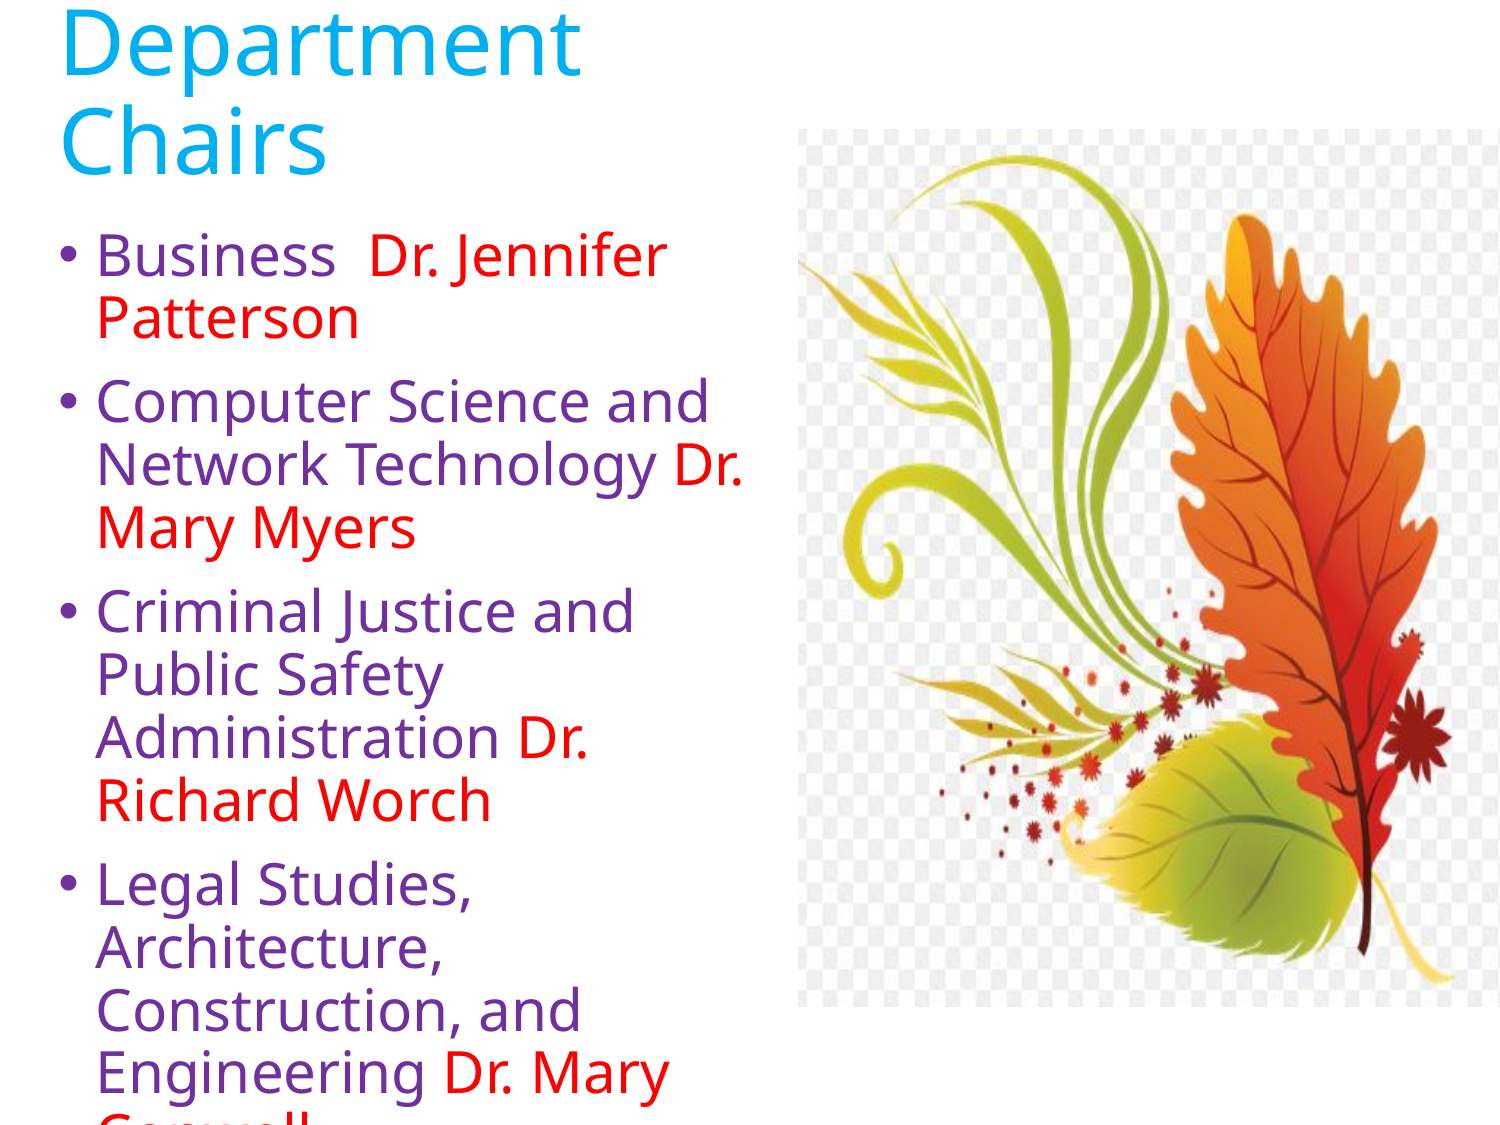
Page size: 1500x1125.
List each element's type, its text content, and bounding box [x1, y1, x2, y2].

list Business Dr. Jennifer Patterson Computer Science and Network Technology Dr. Mary Myers Criminal Justice and Public Safety Administration Dr. Richard Worch Legal Studies, Architecture, Construction, and Engineering Dr. Mary Conwell [43, 218, 774, 1125]
title Department Chairs [43, 27, 747, 163]
picture [798, 129, 1500, 1007]
